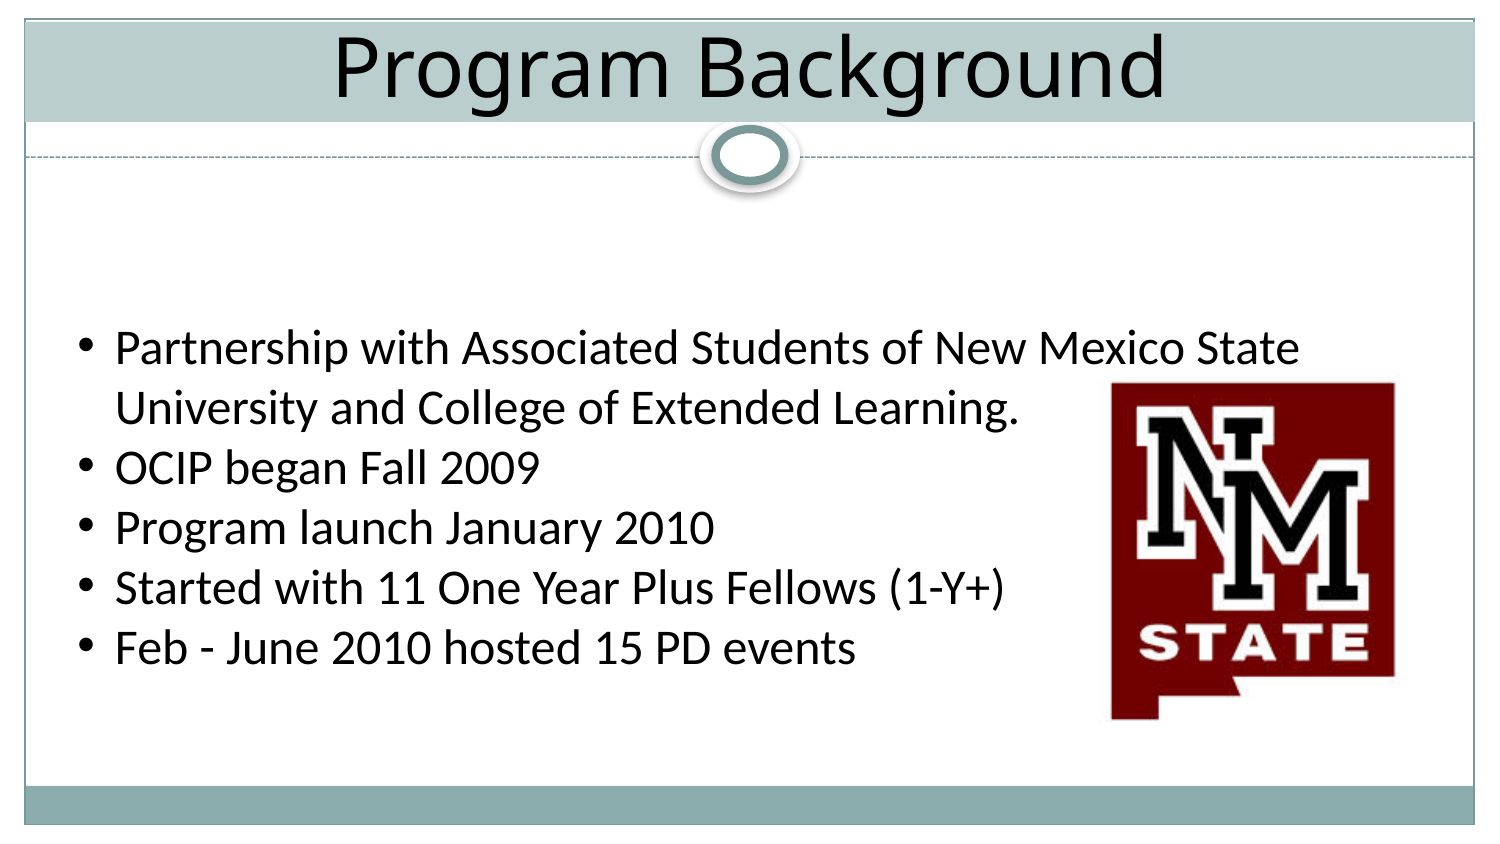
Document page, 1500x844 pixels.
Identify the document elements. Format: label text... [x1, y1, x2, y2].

list Partnership with Associated Students of New Mexico State University and College of Extended Learning. OCIP began Fall 2009 Program launch January 2010 Started with 11 One Year Plus Fellows (1-Y+) Feb - June 2010 hosted 15 PD events [24, 171, 1437, 787]
title Program Background [24, 21, 1475, 122]
picture [1087, 371, 1419, 743]
